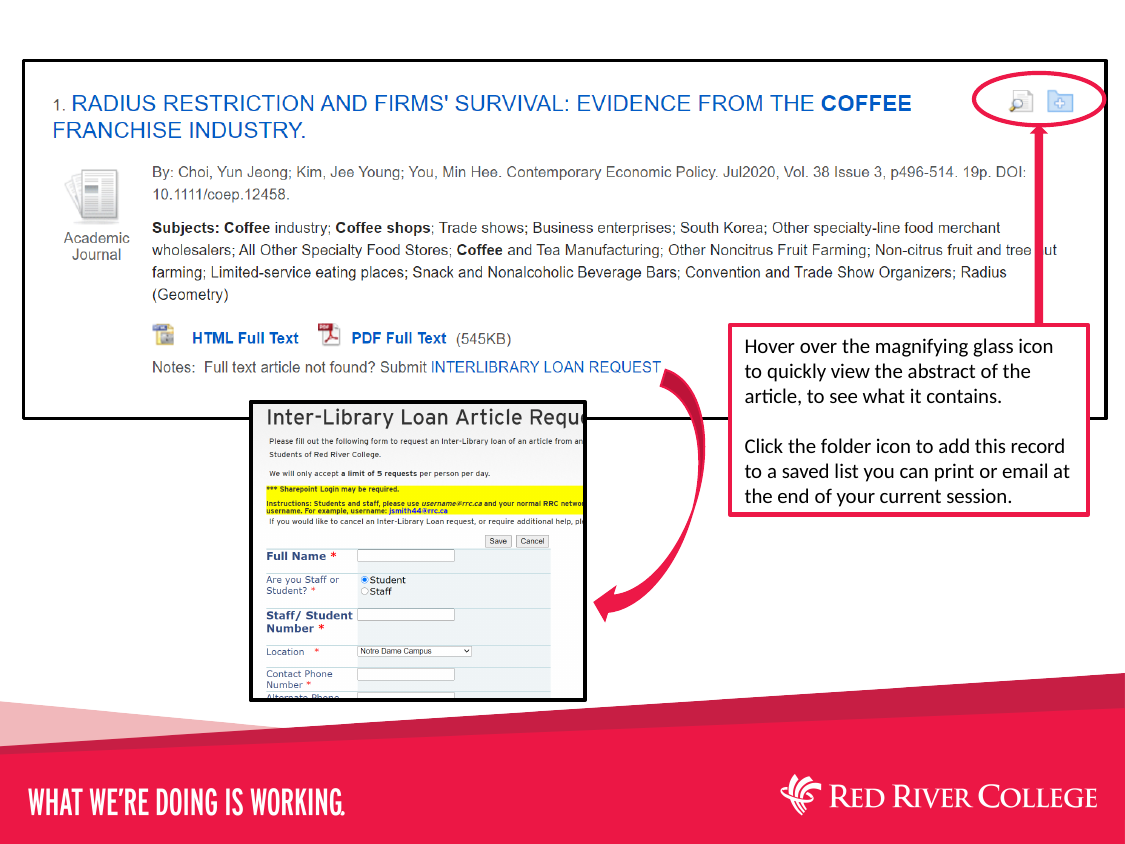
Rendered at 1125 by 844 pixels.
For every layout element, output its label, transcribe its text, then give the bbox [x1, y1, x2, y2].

picture [0, 0, 1125, 844]
text_box Hover over the magnifying glass icon to quickly view the abstract of the article, to see what it contains. Click the folder icon to add this record to a saved list you can print or email at the end of your current session. [729, 418, 1089, 515]
text_box [593, 418, 706, 623]
